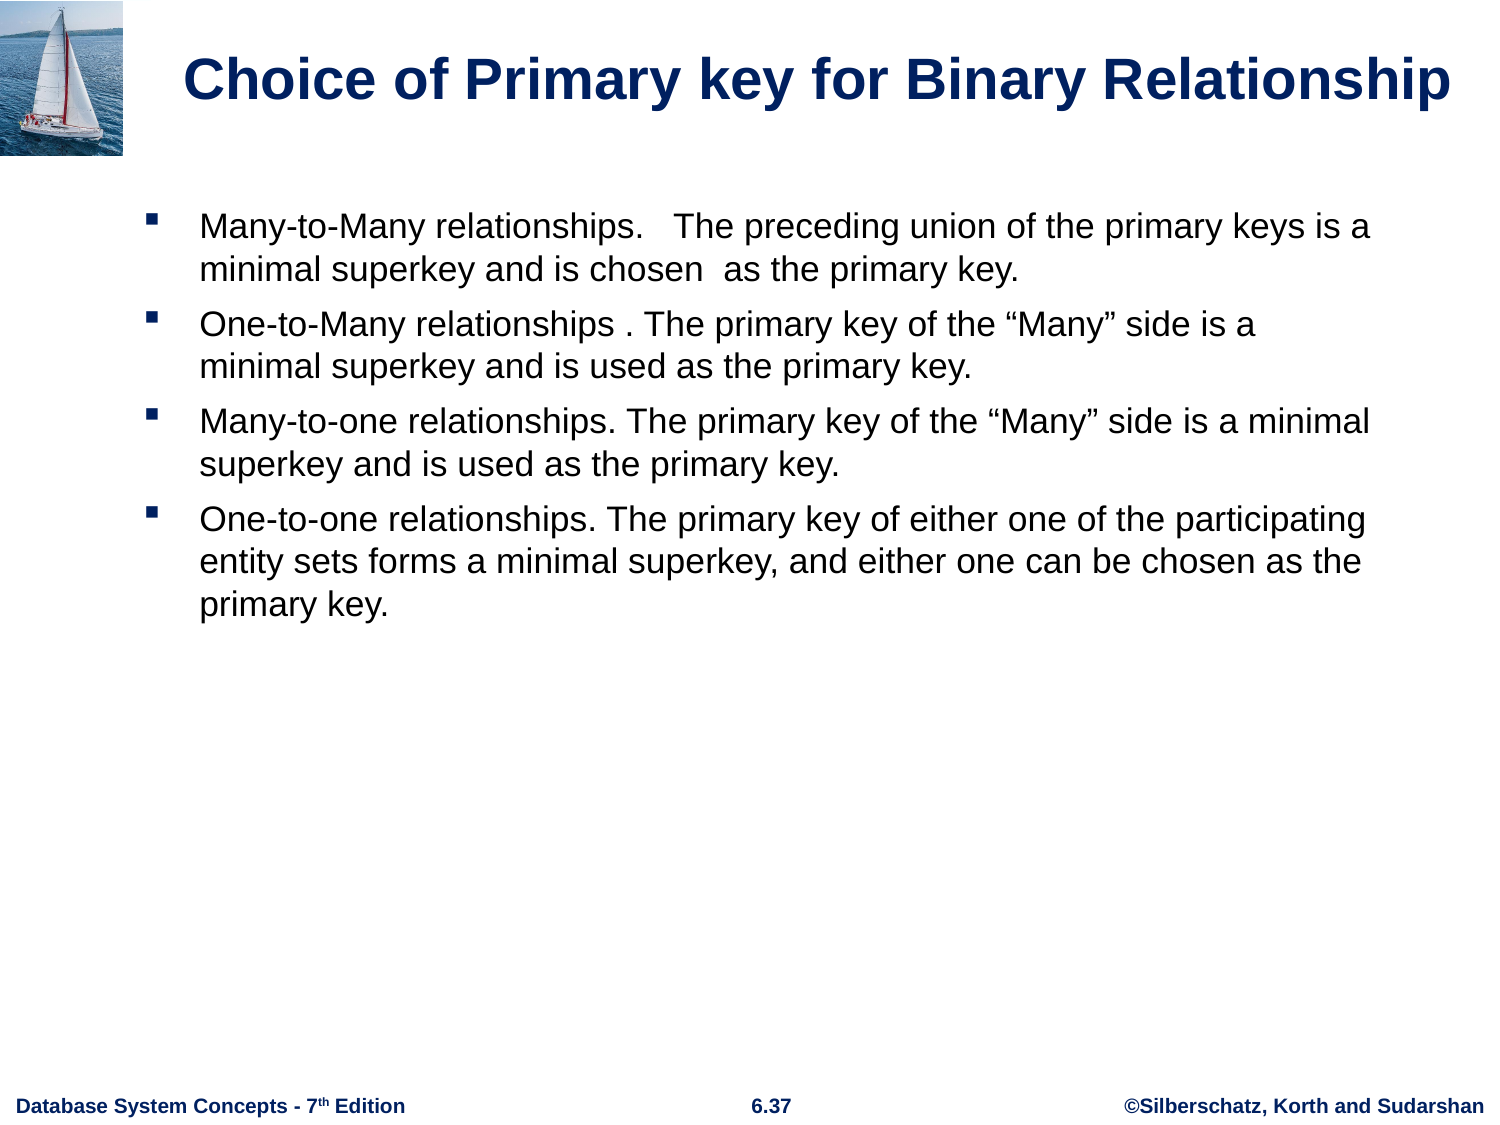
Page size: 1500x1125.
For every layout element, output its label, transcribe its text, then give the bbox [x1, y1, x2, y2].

list Many-to-Many relationships. The preceding union of the primary keys is a minimal superkey and is chosen as the primary key. One-to-Many relationships . The primary key of the “Many” side is a minimal superkey and is used as the primary key. Many-to-one relationships. The primary key of the “Many” side is a minimal superkey and is used as the primary key. One-to-one relationships. The primary key of either one of the participating entity sets forms a minimal superkey, and either one can be chosen as the primary key. [128, 195, 1399, 1032]
picture [0, 1, 123, 156]
title Choice of Primary key for Binary Relationship [155, 18, 1482, 120]
